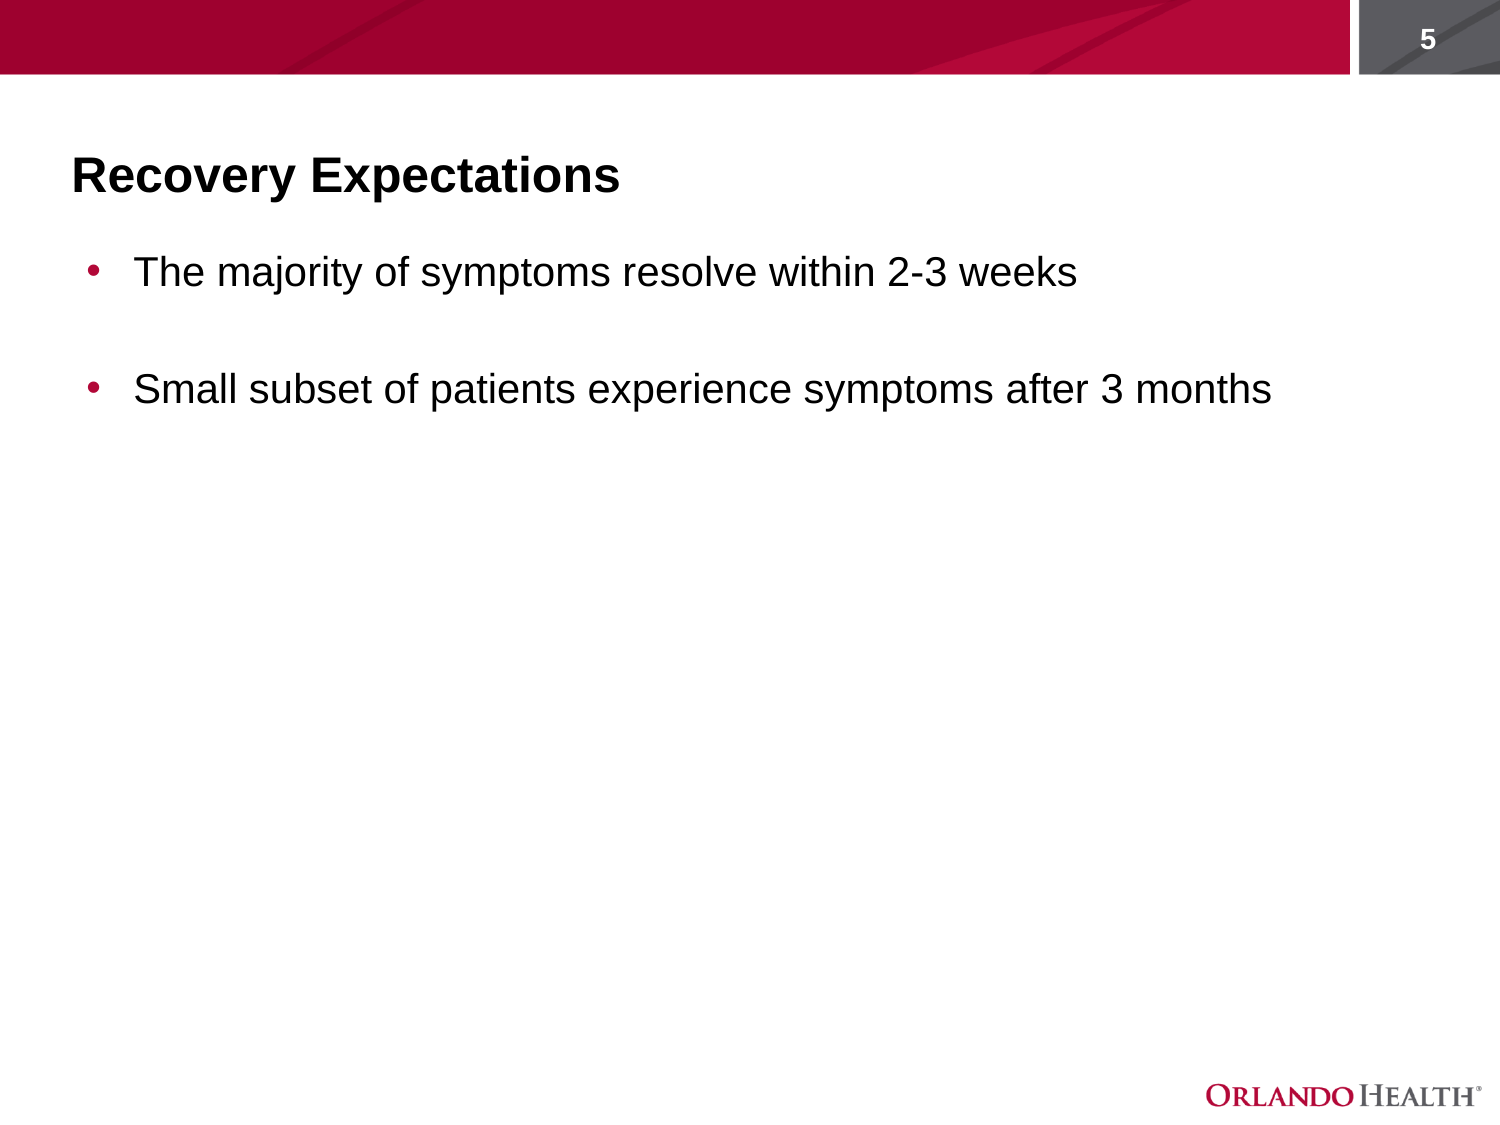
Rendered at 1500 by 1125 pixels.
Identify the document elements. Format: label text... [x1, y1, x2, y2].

title Recovery Expectations [71, 73, 1429, 211]
picture [0, 0, 1500, 1125]
list The majority of symptoms resolve within 2-3 weeks Small subset of patients experience symptoms after 3 months [71, 237, 1429, 891]
